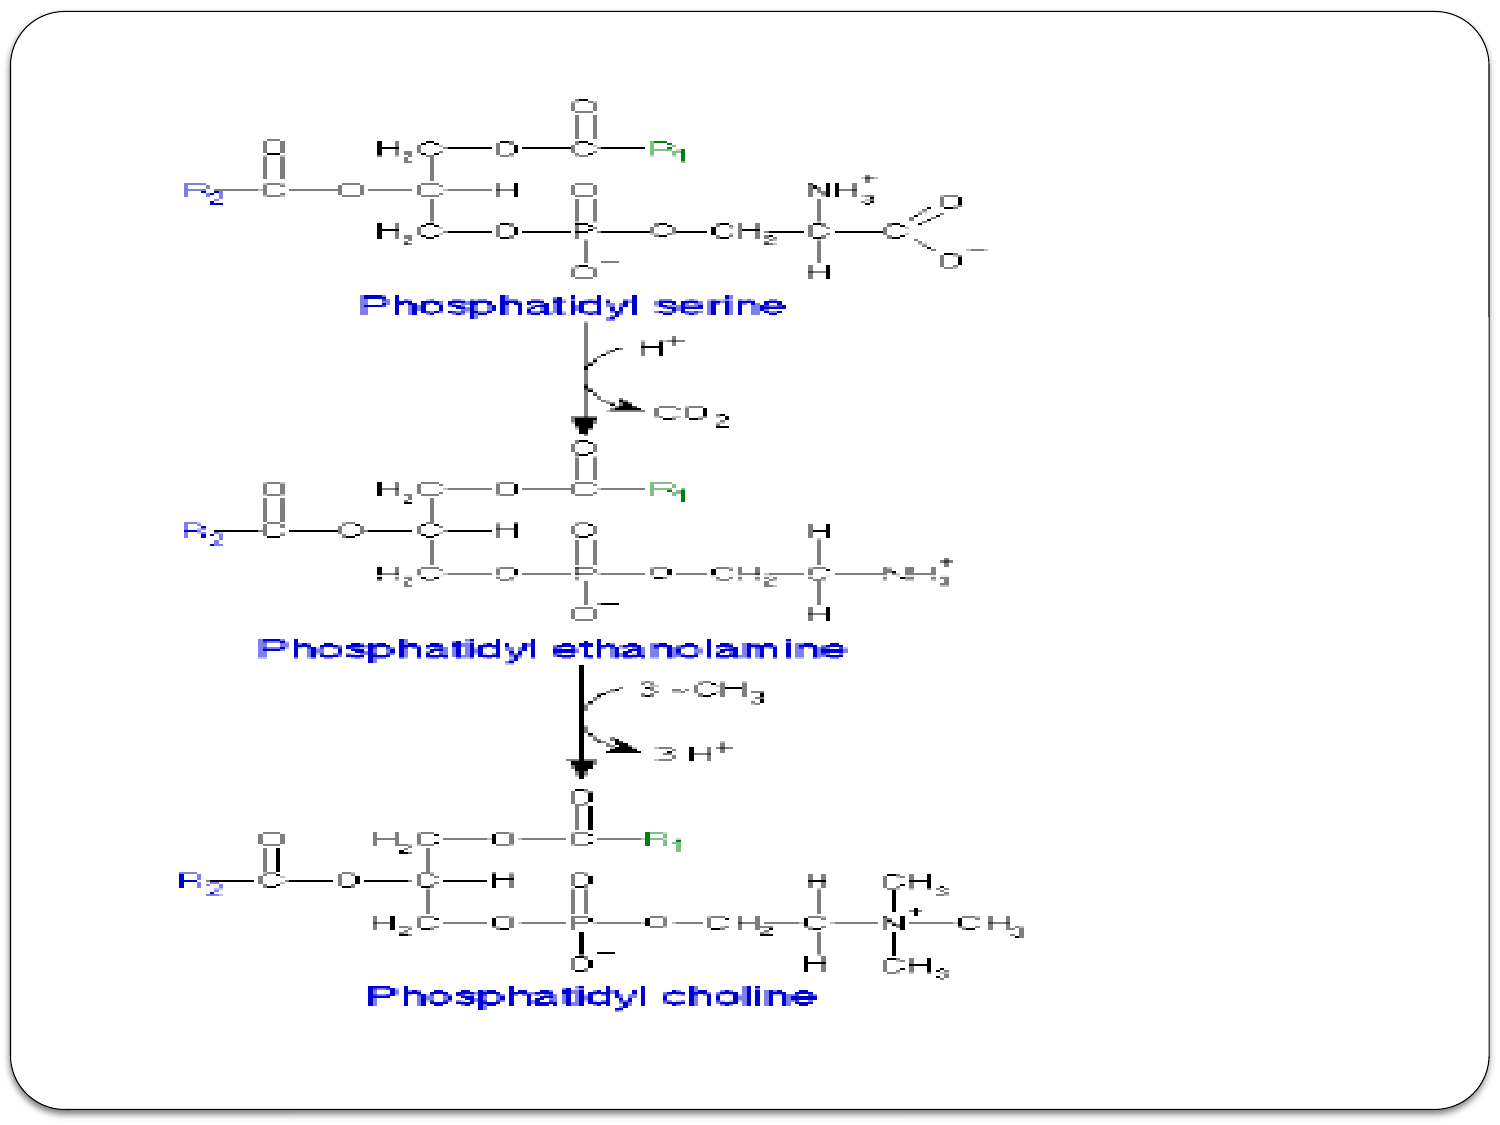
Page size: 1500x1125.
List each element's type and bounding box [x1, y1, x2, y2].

picture [170, 89, 1223, 1036]
